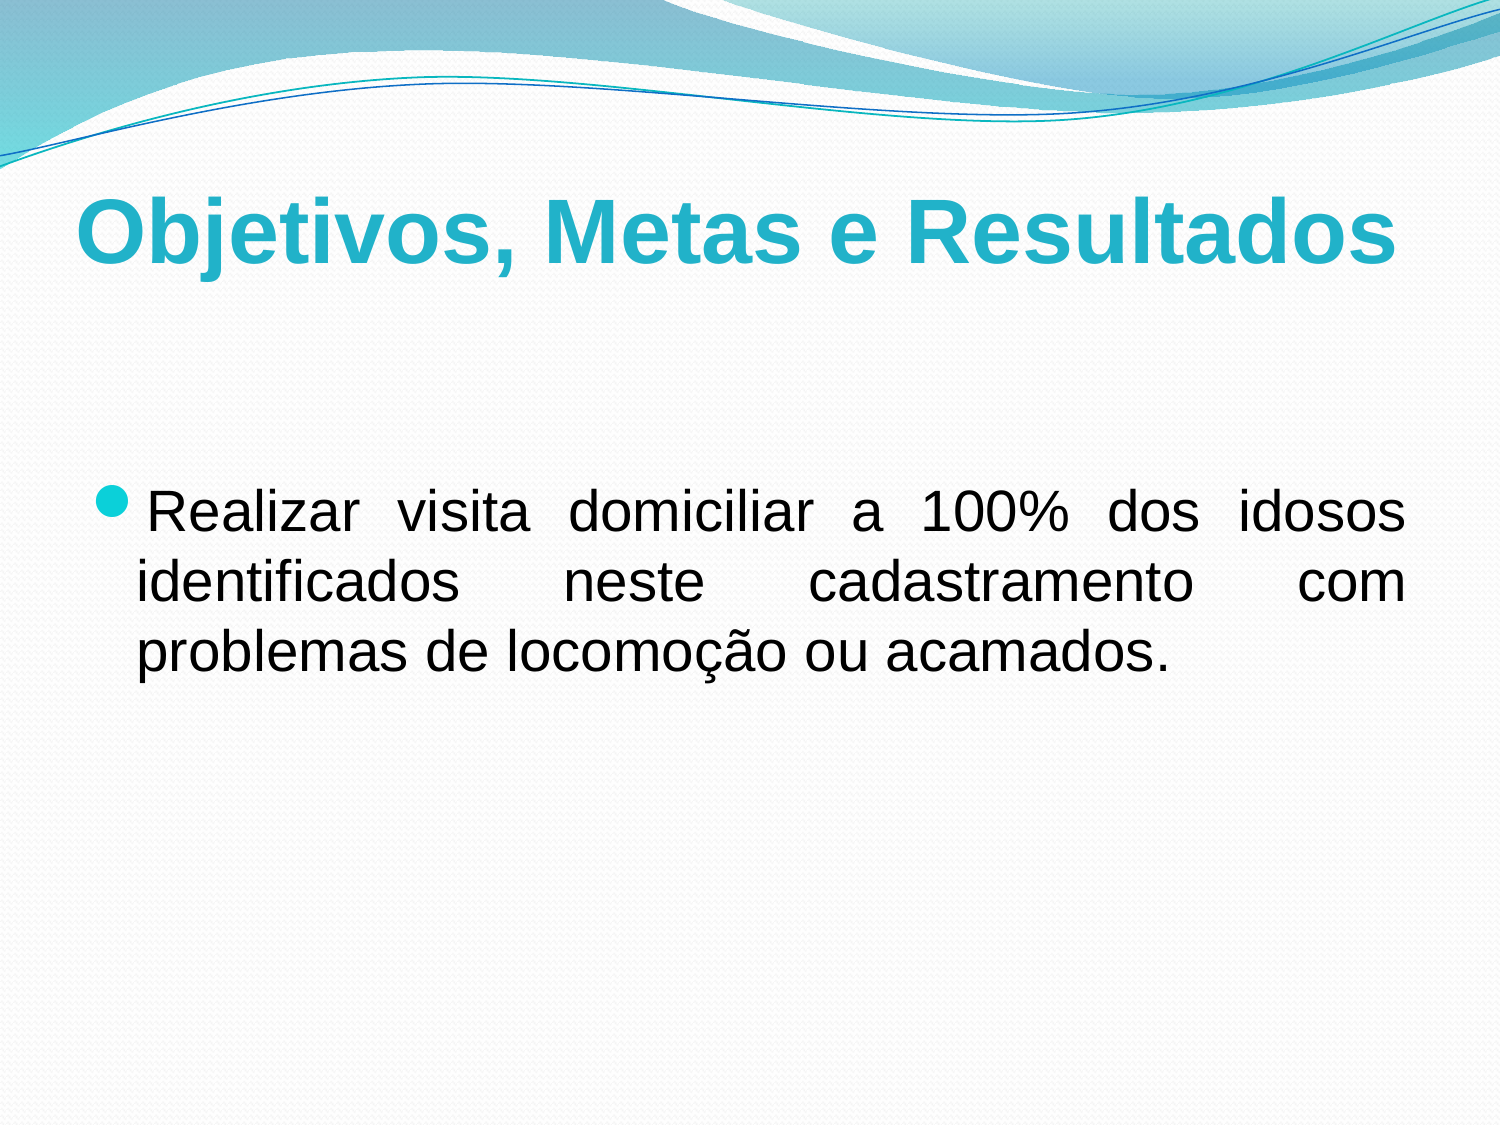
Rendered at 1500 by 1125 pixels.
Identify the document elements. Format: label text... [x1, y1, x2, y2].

list Realizar visita domiciliar a 100% dos idosos identificados neste cadastramento com problemas de locomoção ou acamados. [76, 290, 1424, 1037]
text_box Objetivos, Metas e Resultados [41, 164, 1436, 290]
